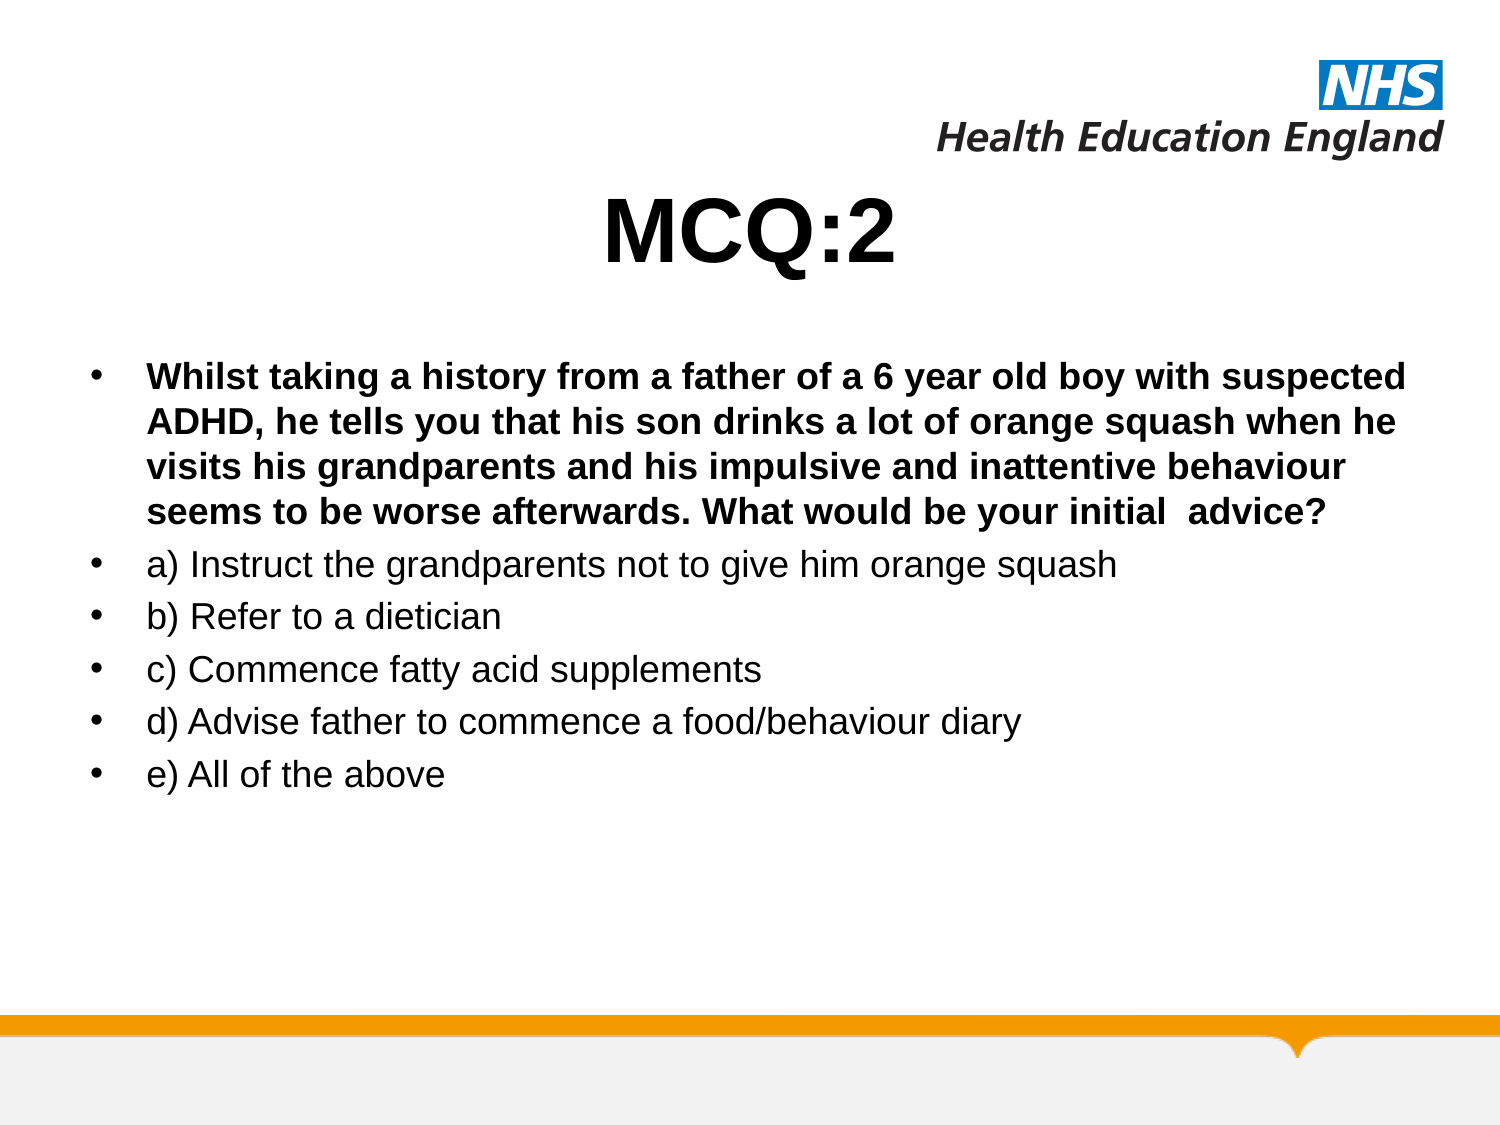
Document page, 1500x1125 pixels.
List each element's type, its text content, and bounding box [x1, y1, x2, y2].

title MCQ:2 [75, 163, 1425, 292]
list Whilst taking a history from a father of a 6 year old boy with suspected ADHD, he tells you that his son drinks a lot of orange squash when he visits his grandparents and his impulsive and inattentive behaviour seems to be worse afterwards. What would be your initial advice? a) Instruct the grandparents not to give him orange squash b) Refer to a dietician c) Commence fatty acid supplements d) Advise father to commence a food/behaviour diary e) All of the above [75, 344, 1425, 986]
picture [936, 59, 1445, 161]
